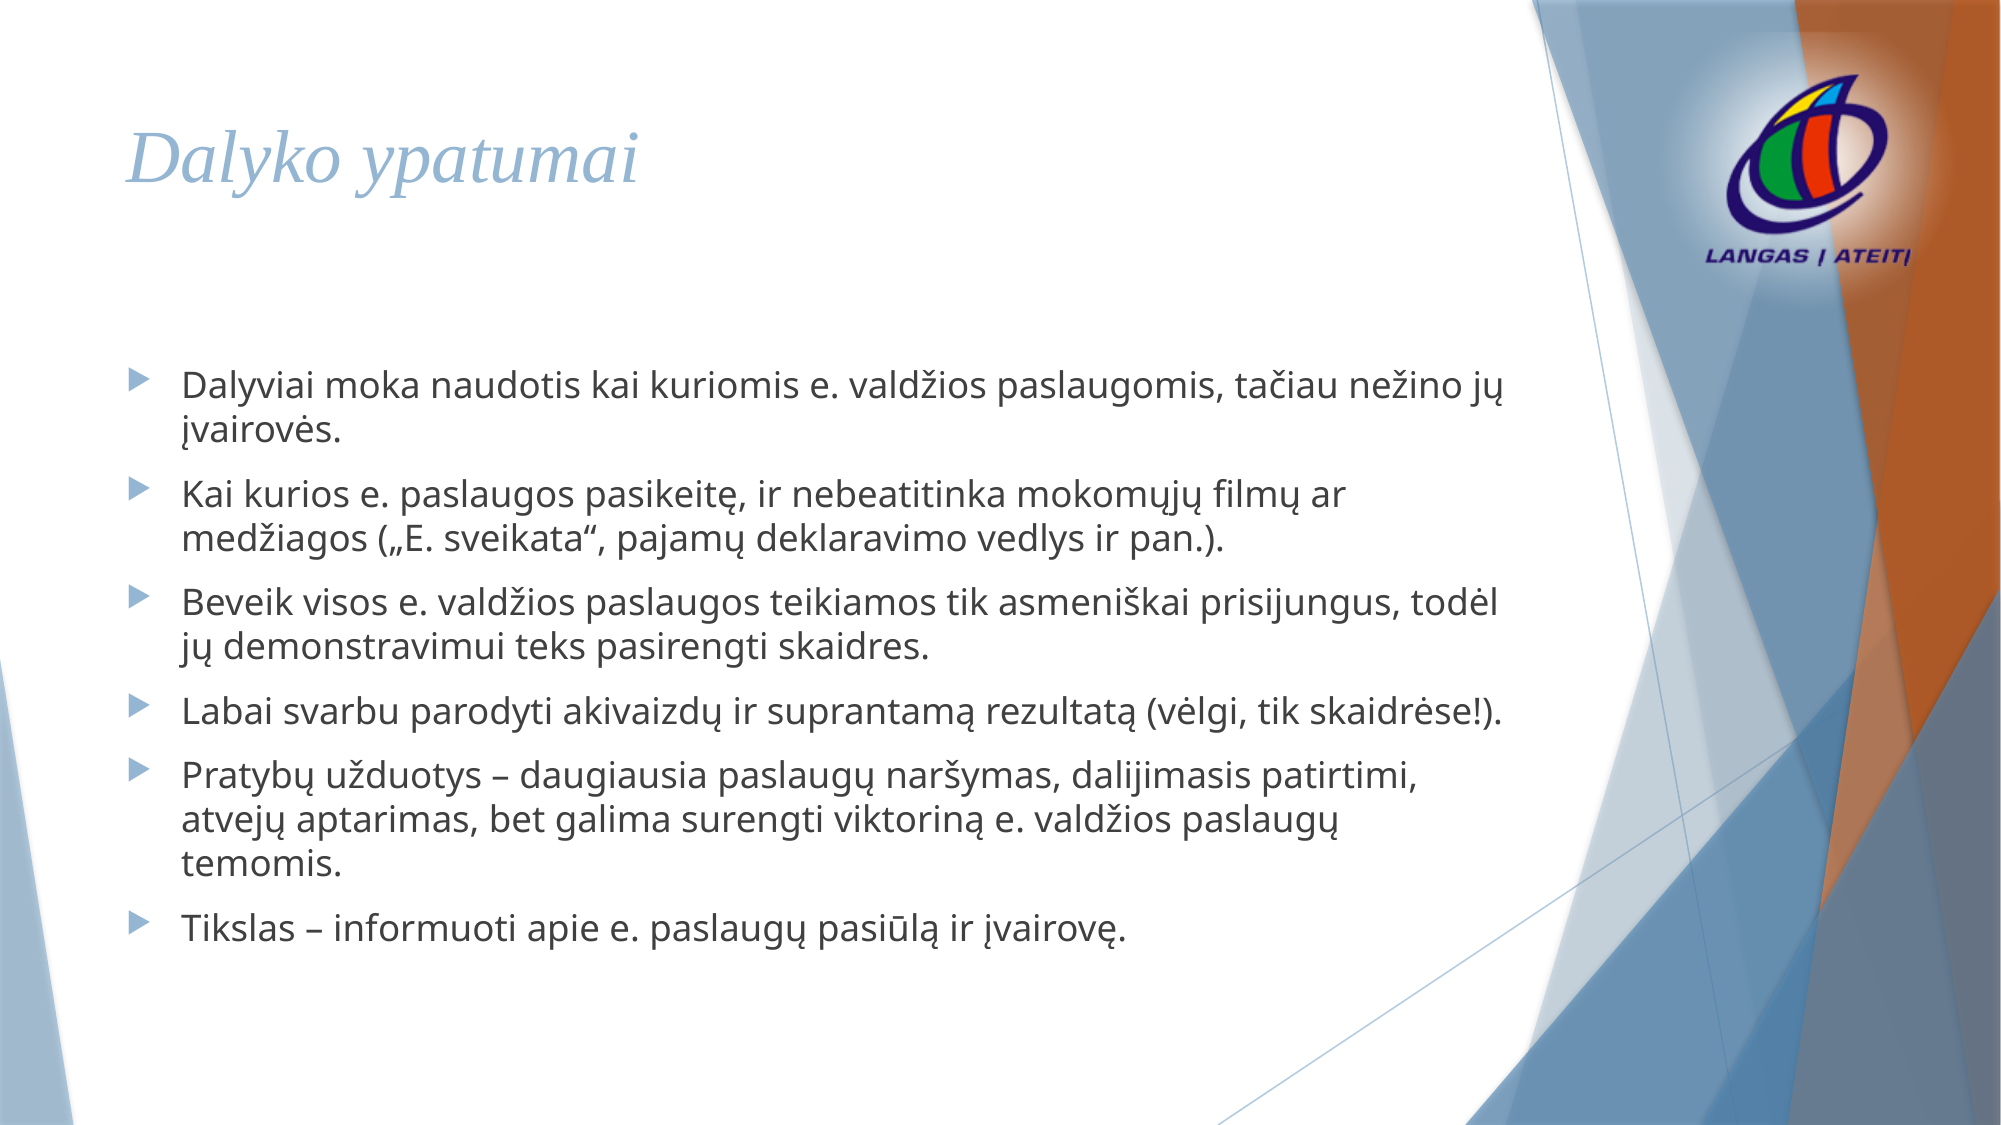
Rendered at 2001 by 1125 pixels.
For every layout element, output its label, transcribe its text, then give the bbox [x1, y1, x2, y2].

list Dalyviai moka naudotis kai kuriomis e. valdžios paslaugomis, tačiau nežino jų įvairovės. Kai kurios e. paslaugos pasikeitę, ir nebeatitinka mokomųjų filmų ar medžiagos („E. sveikata“, pajamų deklaravimo vedlys ir pan.). Beveik visos e. valdžios paslaugos teikiamos tik asmeniškai prisijungus, todėl jų demonstravimui teks pasirengti skaidres. Labai svarbu parodyti akivaizdų ir suprantamą rezultatą (vėlgi, tik skaidrėse!). Pratybų užduotys – daugiausia paslaugų naršymas, dalijimasis patirtimi, atvejų aptarimas, bet galima surengti viktoriną e. valdžios paslaugų temomis. Tikslas – informuoti apie e. paslaugų pasiūlą ir įvairovę. [111, 354, 1522, 992]
picture [1653, 15, 1966, 328]
title Dalyko ypatumai [111, 99, 1522, 317]
